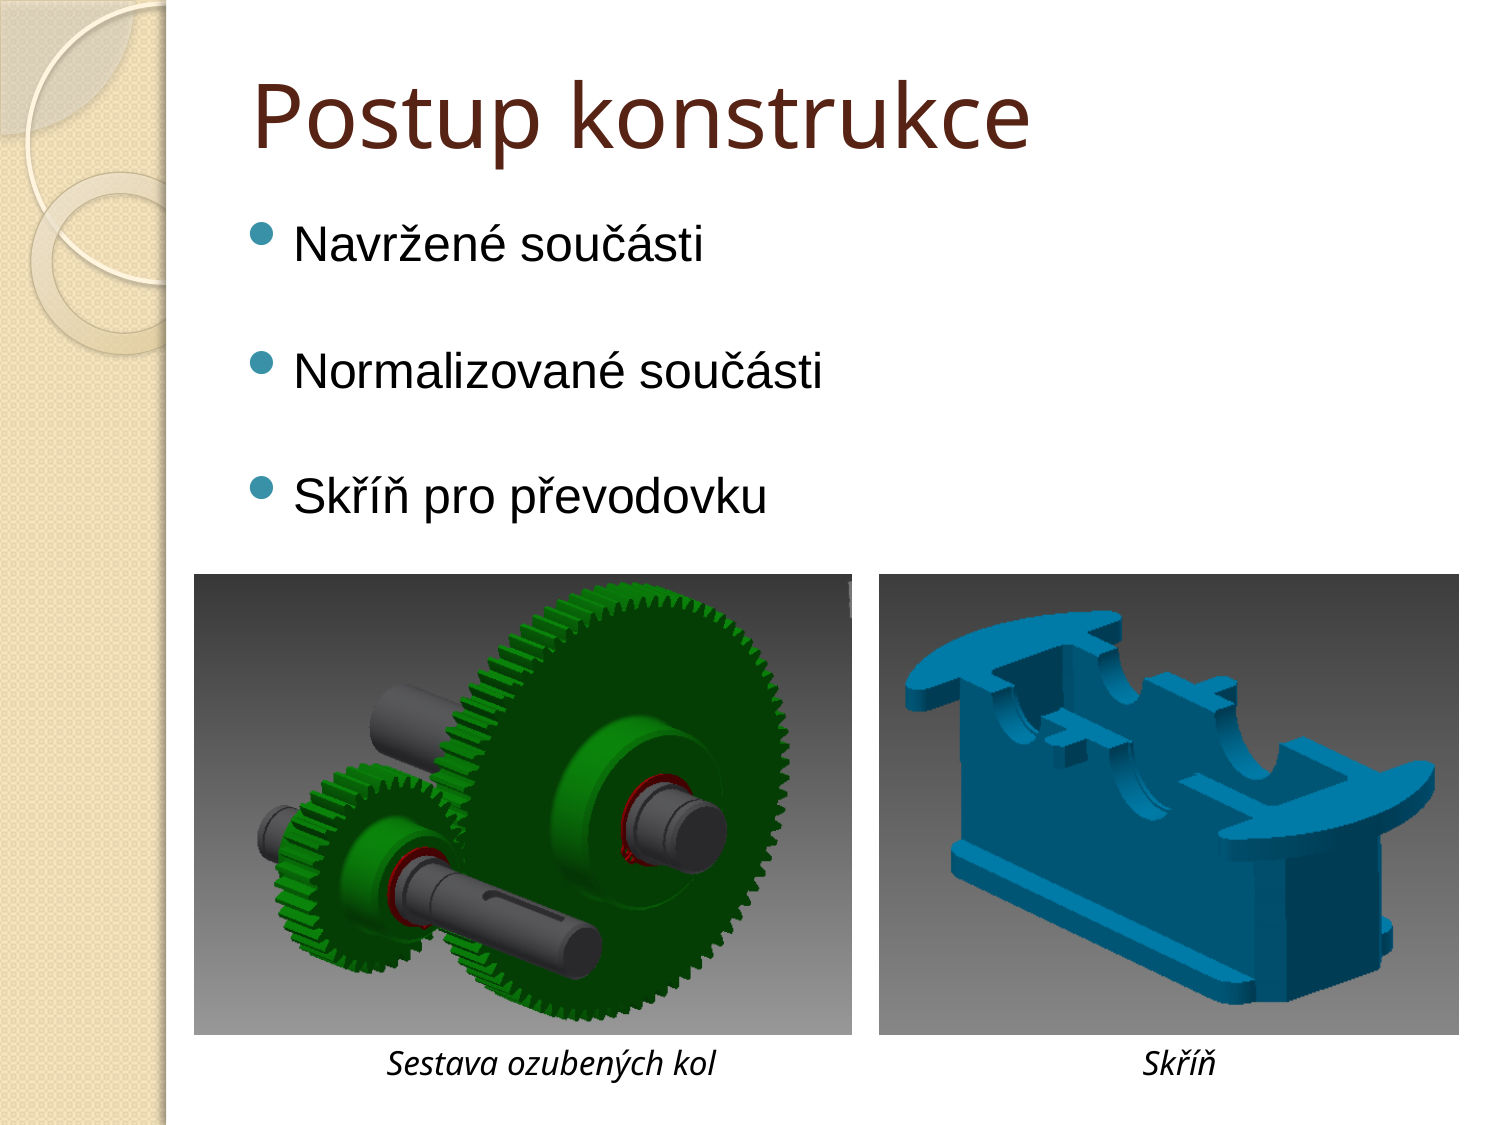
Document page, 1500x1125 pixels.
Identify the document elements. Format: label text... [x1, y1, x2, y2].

list Navržené součásti Normalizované součásti Skříň pro převodovku [218, 196, 1449, 984]
title Postup konstrukce [235, 19, 1466, 207]
text_box Sestava ozubených kol [371, 1045, 739, 1090]
picture [879, 574, 1459, 1036]
picture [194, 574, 852, 1035]
text_box Skříň [1128, 1034, 1495, 1090]
